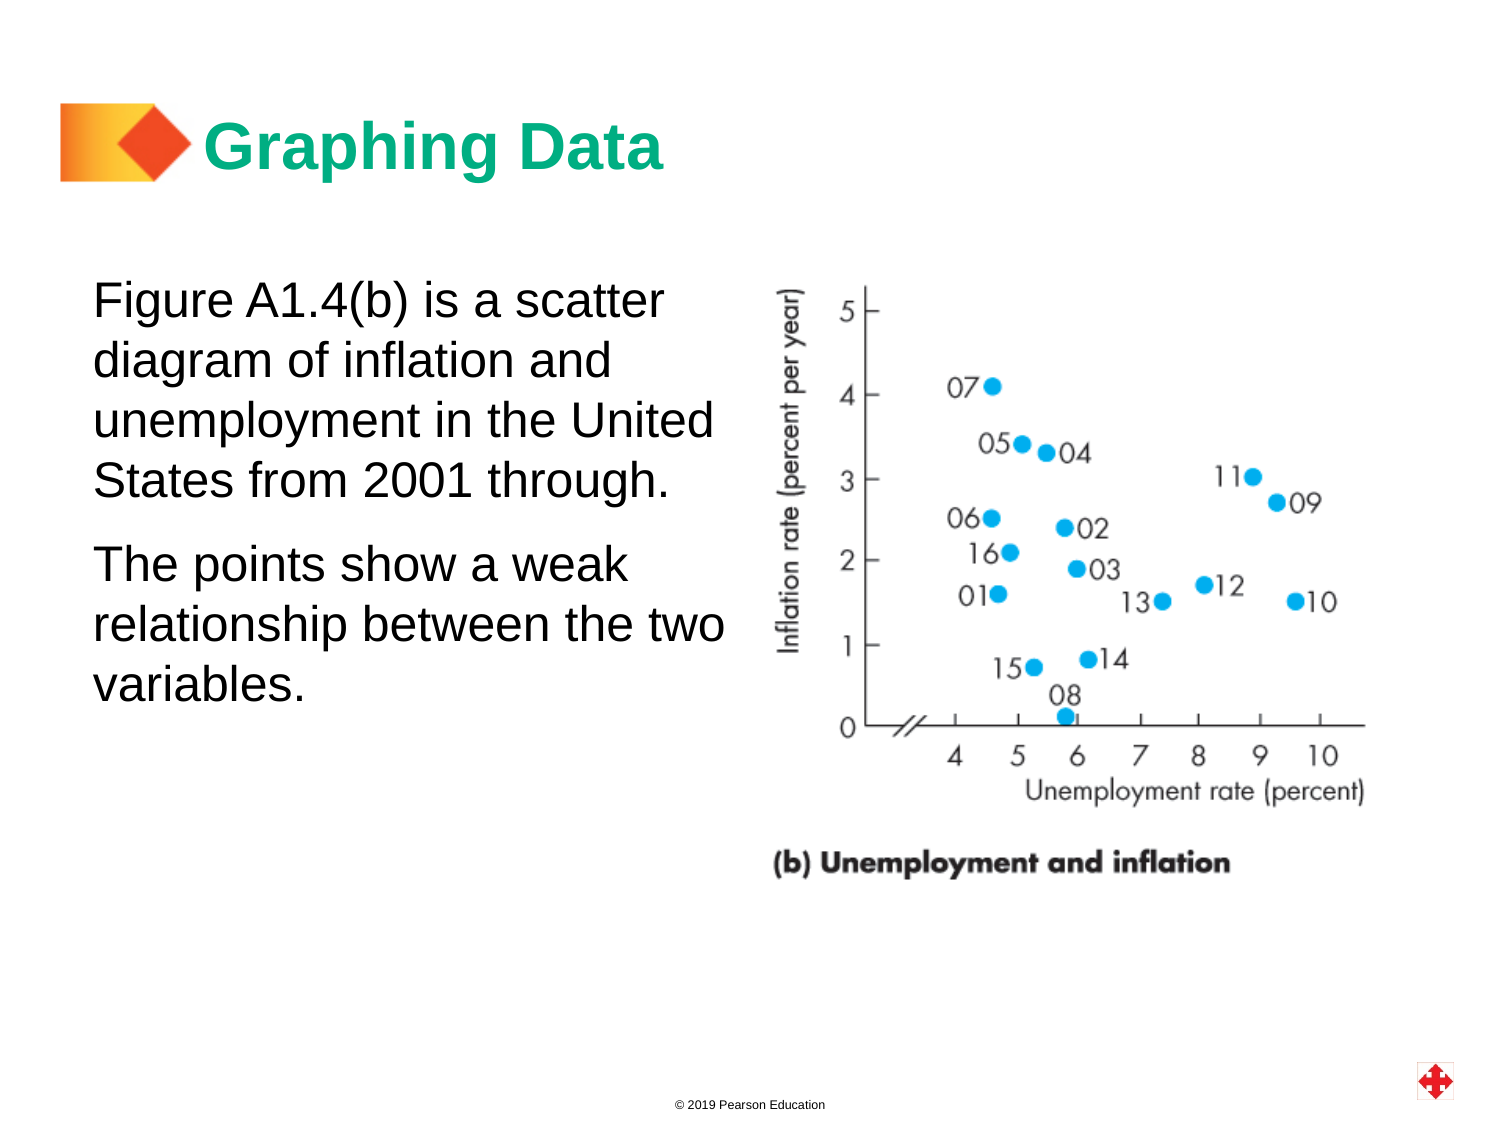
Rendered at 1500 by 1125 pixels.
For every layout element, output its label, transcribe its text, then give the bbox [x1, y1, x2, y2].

title Graphing Data [188, 50, 1364, 236]
list Figure A1.4(b) is a scatter diagram of inflation and unemployment in the United States from 2001 through. The points show a weak relationship between the two variables. [59, 259, 750, 1003]
picture [755, 265, 1419, 898]
picture [1417, 1062, 1455, 1100]
picture [59, 102, 188, 184]
